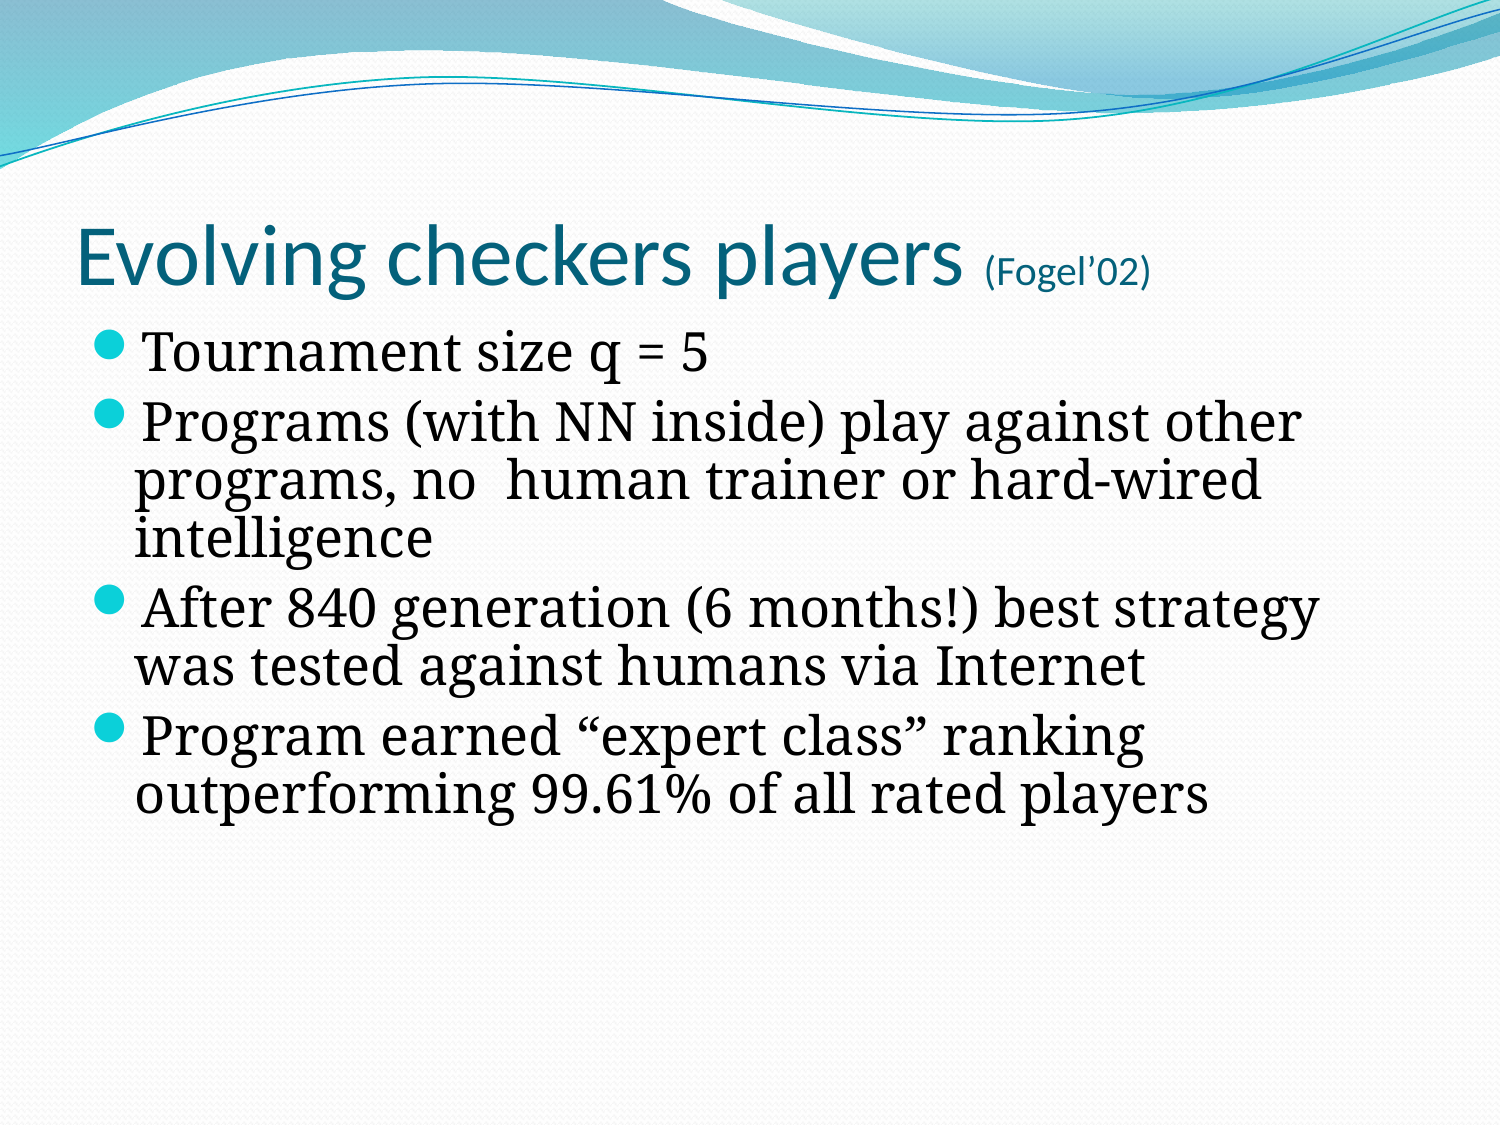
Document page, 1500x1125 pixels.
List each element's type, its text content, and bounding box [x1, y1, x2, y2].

list Tournament size q = 5 Programs (with NN inside) play against other programs, no human trainer or hard-wired intelligence After 840 generation (6 months!) best strategy was tested against humans via Internet Program earned “expert class” ranking outperforming 99.61% of all rated players [74, 317, 1426, 1038]
title Evolving checkers players (Fogel’02) [74, 115, 1426, 304]
